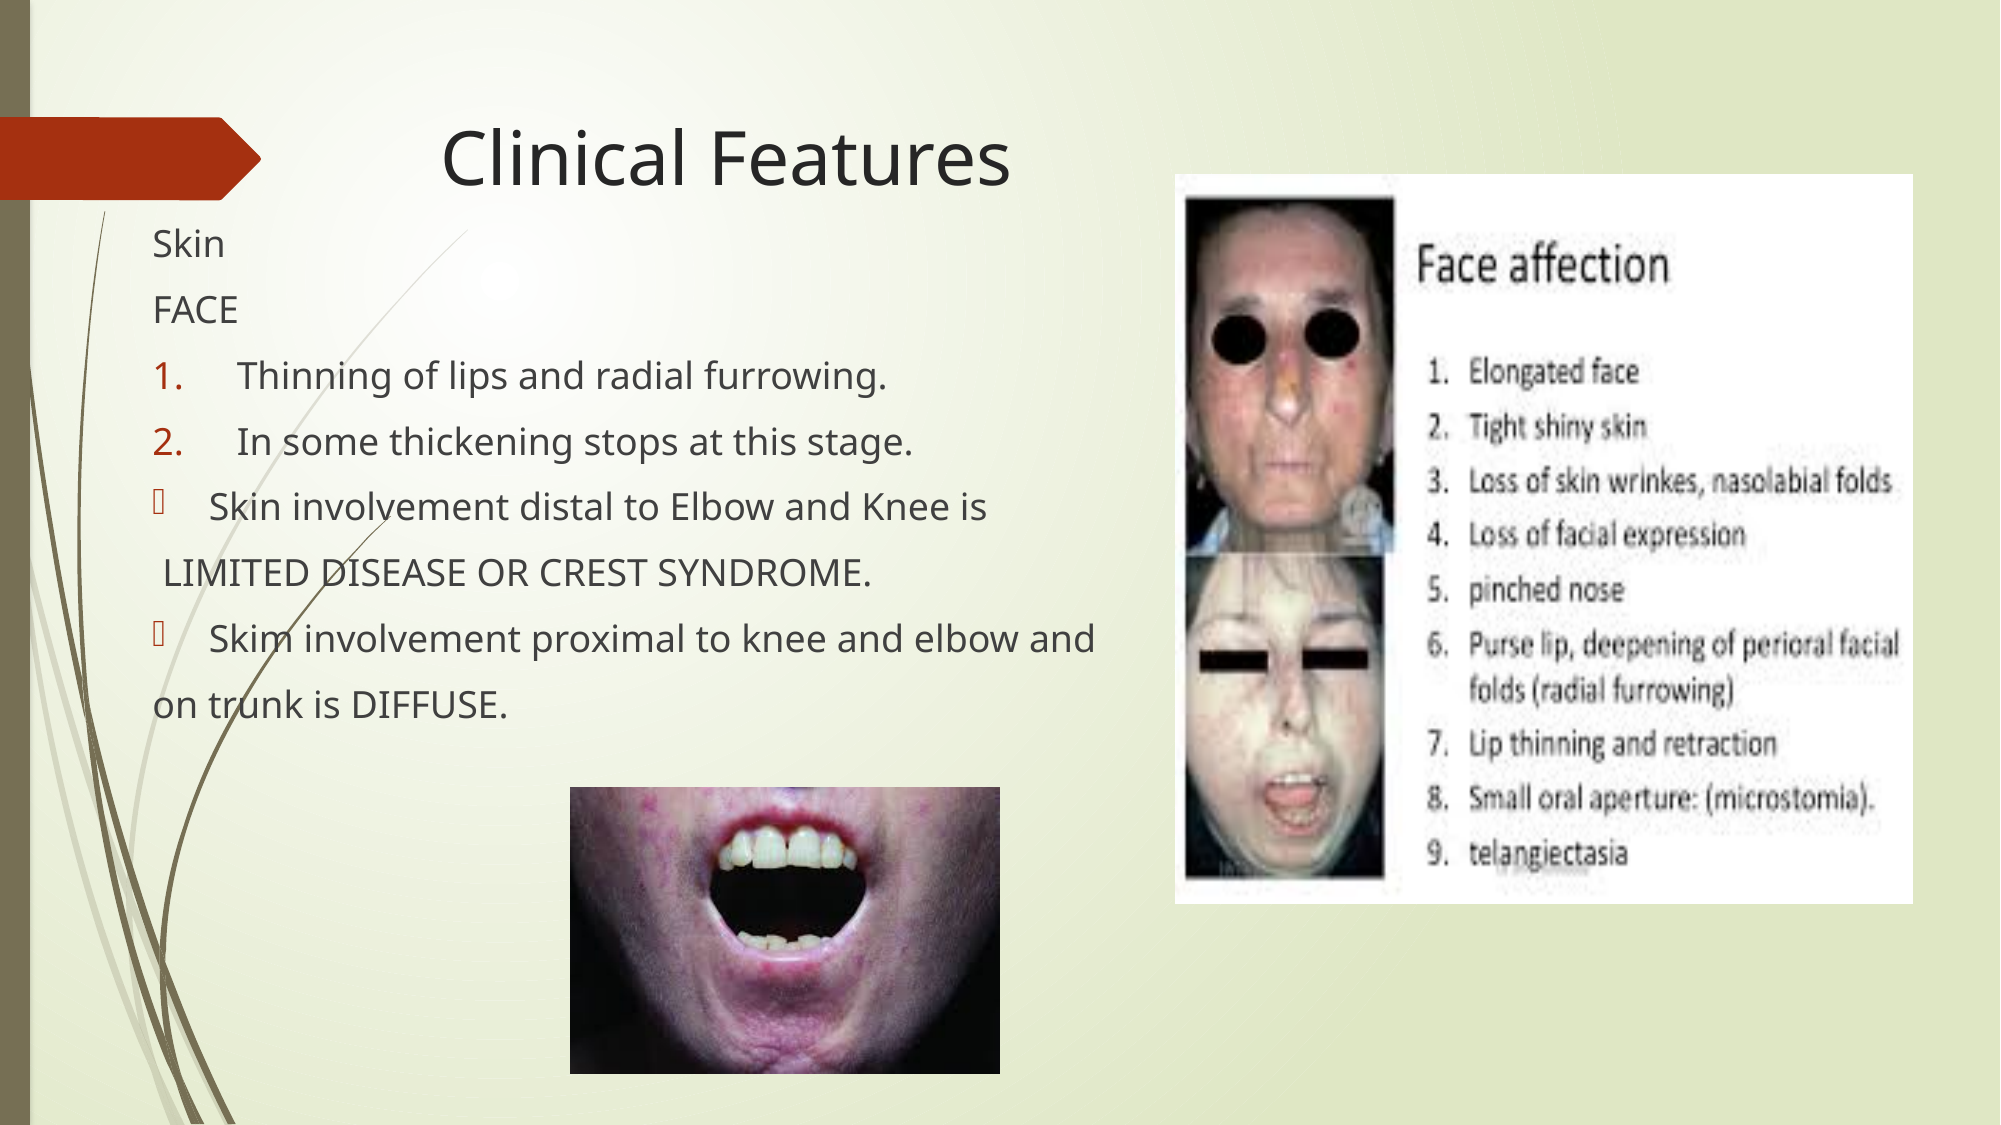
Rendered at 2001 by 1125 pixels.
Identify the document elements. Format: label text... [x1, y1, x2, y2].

picture [569, 787, 1001, 1074]
title Clinical Features [425, 102, 1888, 212]
list Skin FACE Thinning of lips and radial furrowing. In some thickening stops at this stage. Skin involvement distal to Elbow and Knee is LIMITED DISEASE OR CREST SYNDROME. Skim involvement proximal to knee and elbow and on trunk is DIFFUSE. [137, 212, 2000, 1066]
picture [1174, 174, 1913, 904]
